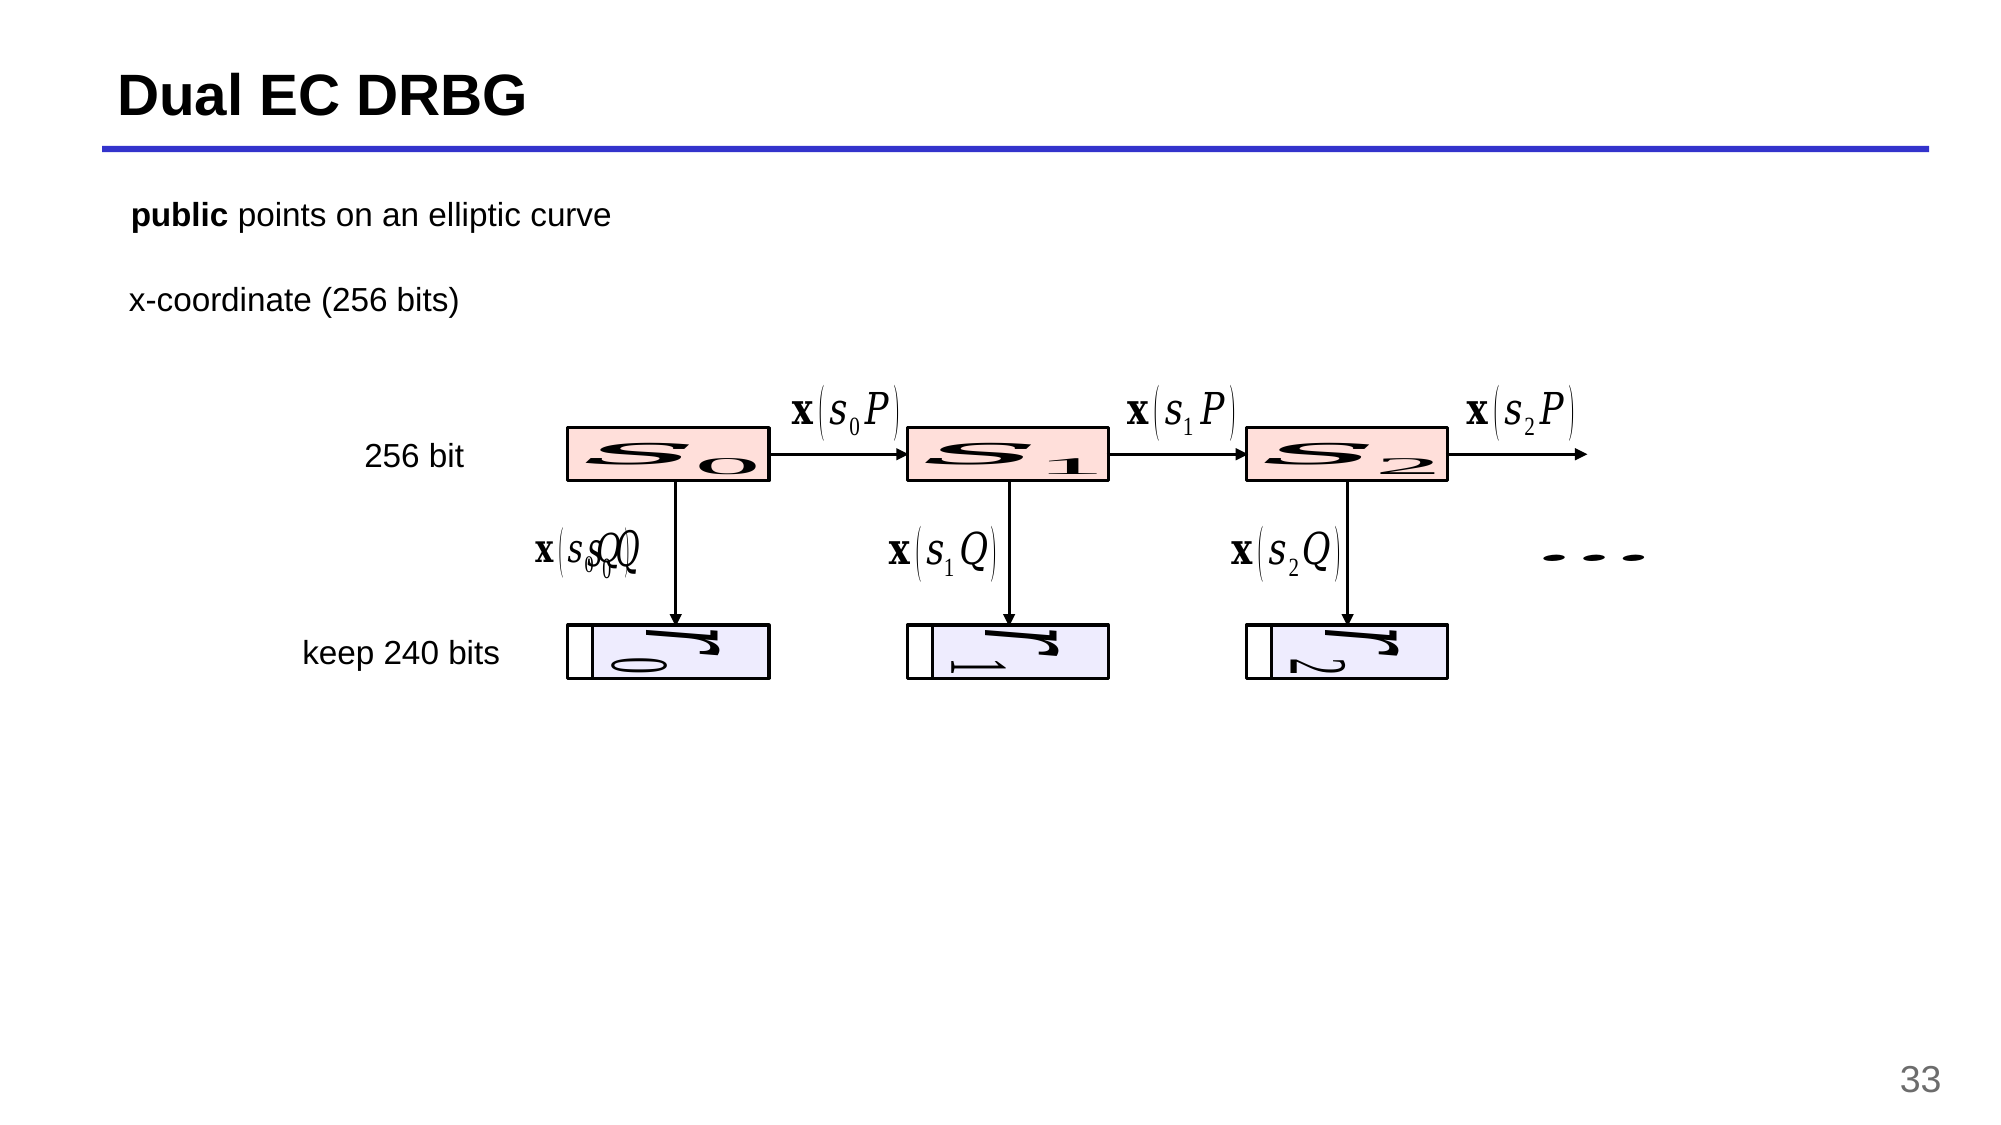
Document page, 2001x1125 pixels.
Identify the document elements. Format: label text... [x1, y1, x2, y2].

slide_number 33 [1539, 1047, 1957, 1101]
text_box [569, 626, 768, 677]
title Dual EC DRBG [102, 54, 1930, 130]
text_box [908, 626, 1107, 677]
text_box keep 240 bits [287, 623, 557, 679]
text_box 256 bit [349, 427, 619, 482]
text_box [1247, 626, 1447, 677]
